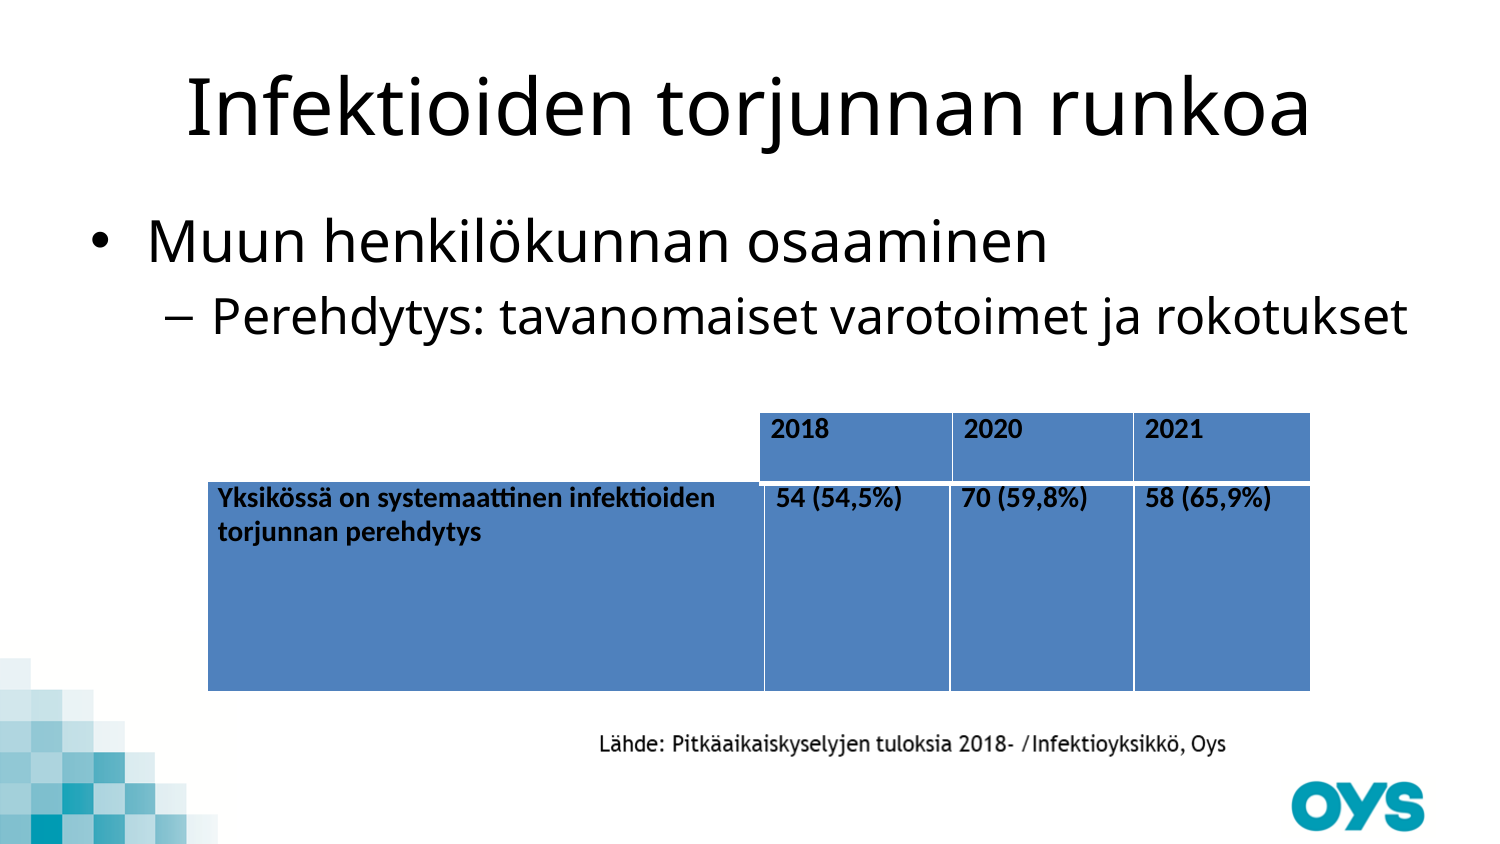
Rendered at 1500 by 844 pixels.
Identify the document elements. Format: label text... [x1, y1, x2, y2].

title Infektioiden torjunnan runkoa [75, 33, 1425, 175]
table_header 70 (59,8%) [951, 486, 1133, 691]
picture [1281, 776, 1436, 838]
table_header 2021 [1134, 413, 1310, 481]
picture [0, 631, 237, 844]
picture [584, 723, 1270, 772]
table_header 2020 [953, 413, 1133, 481]
table_header 54 (54,5%) [765, 486, 949, 691]
list Muun henkilökunnan osaaminen Perehdytys: tavanomaiset varotoimet ja rokotukset [75, 196, 1425, 754]
table_header 2018 [760, 413, 952, 481]
table_header 58 (65,9%) [1135, 486, 1310, 691]
table_header Yksikössä on systemaattinen infektioiden torjunnan perehdytys [208, 482, 764, 691]
